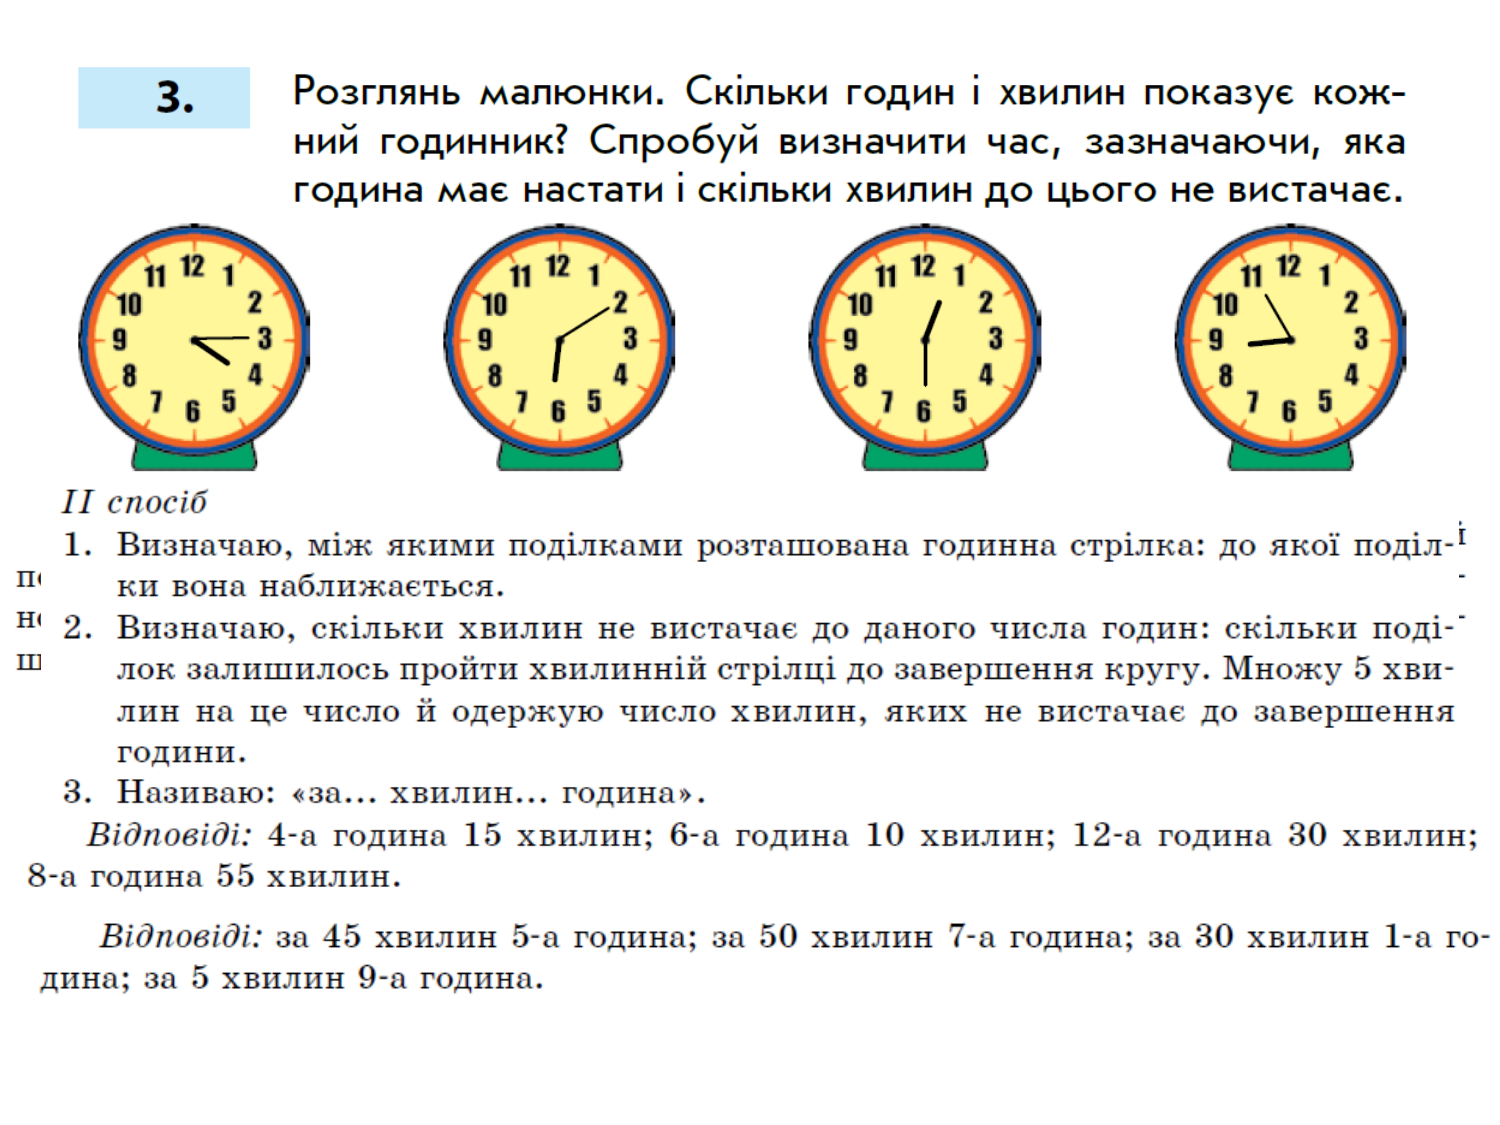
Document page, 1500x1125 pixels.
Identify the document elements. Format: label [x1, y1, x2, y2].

list [76, 66, 1427, 476]
picture [0, 478, 1500, 898]
picture [37, 916, 1500, 1003]
